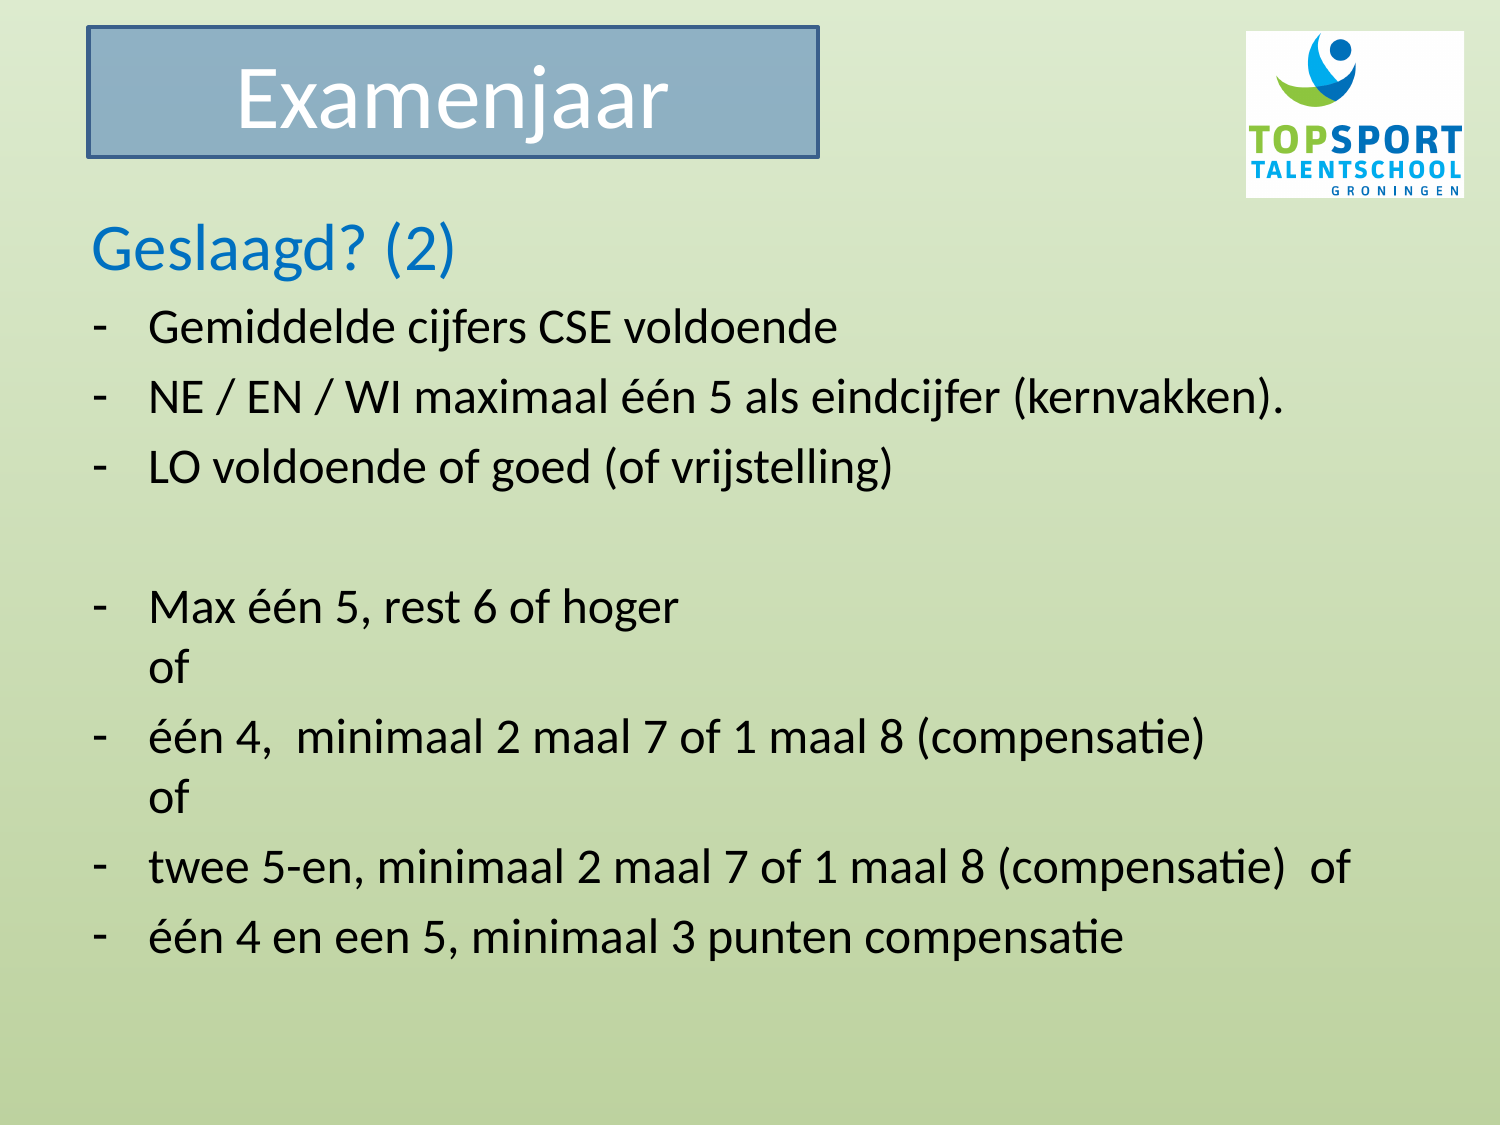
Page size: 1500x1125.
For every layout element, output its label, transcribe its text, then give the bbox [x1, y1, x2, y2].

list Geslaagd? (2) Gemiddelde cijfers CSE voldoende NE / EN / WI maximaal één 5 als eindcijfer (kernvakken). LO voldoende of goed (of vrijstelling) Max één 5, rest 6 of hoger of één 4, minimaal 2 maal 7 of 1 maal 8 (compensatie) of twee 5-en, minimaal 2 maal 7 of 1 maal 8 (compensatie) of één 4 en een 5, minimaal 3 punten compensatie [76, 196, 1412, 1047]
text_box Examenjaar [86, 25, 820, 159]
picture [1245, 30, 1465, 198]
